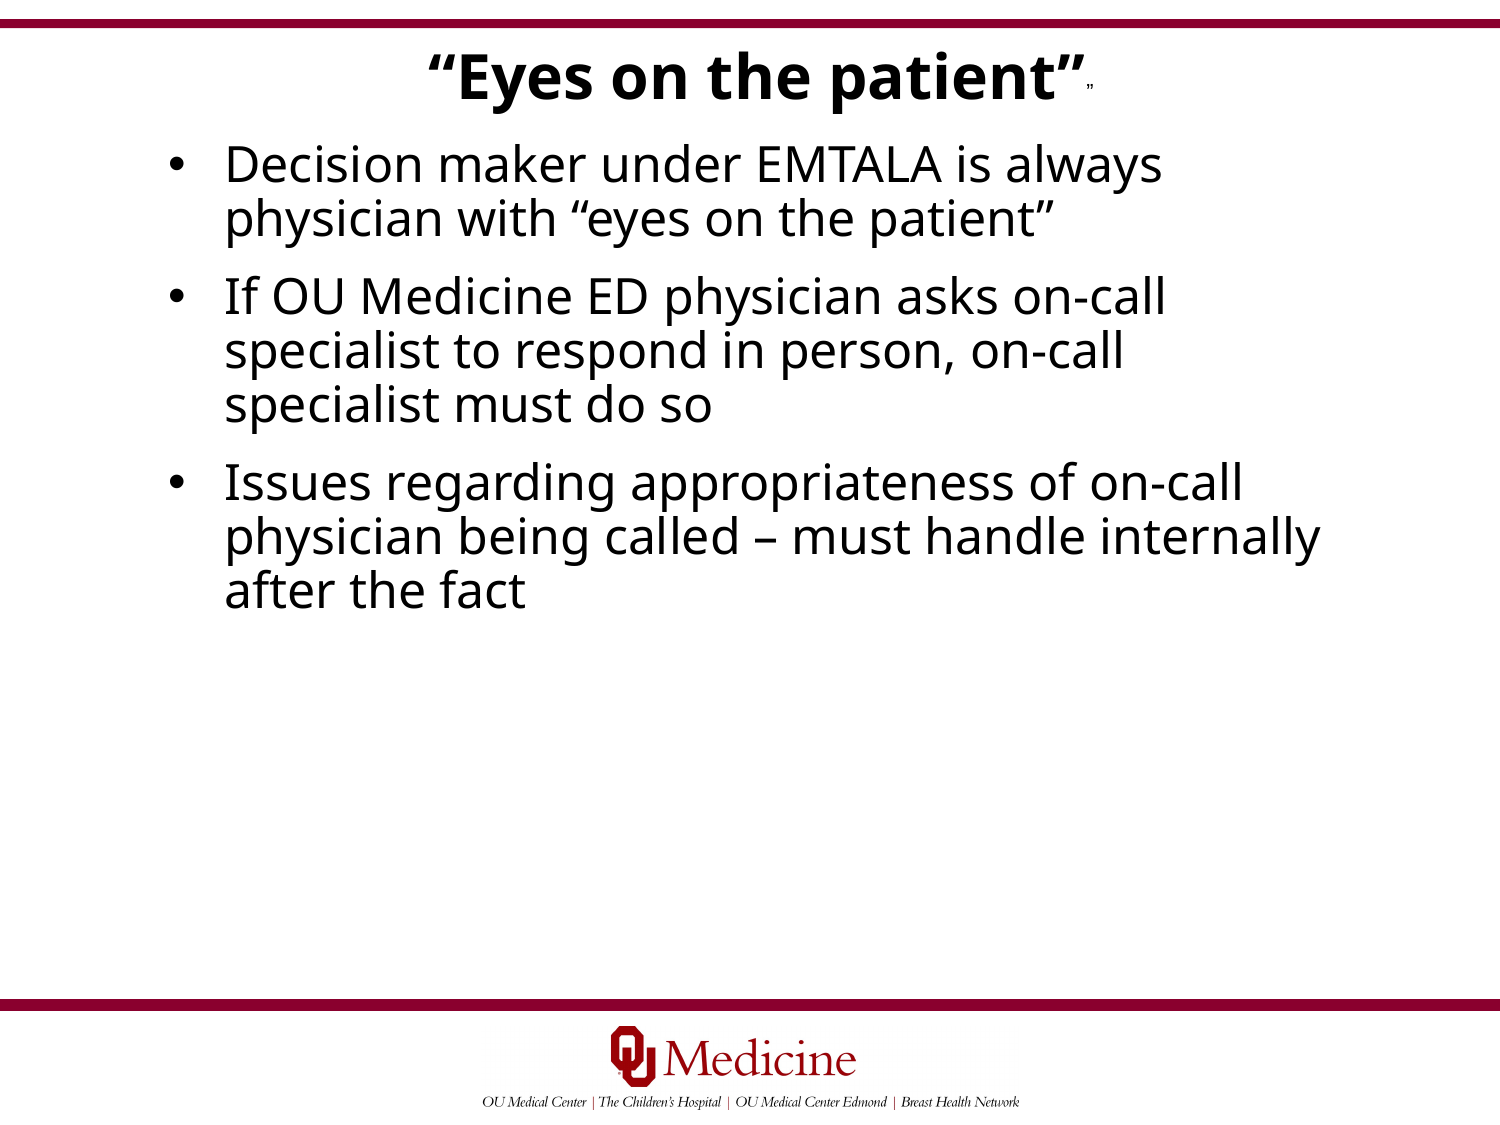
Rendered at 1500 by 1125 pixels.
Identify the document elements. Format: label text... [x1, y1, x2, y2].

text_box “Eyes on the patient”” [413, 29, 1109, 119]
text_box Decision maker under EMTALA is always physician with “eyes on the patient” If OU Medicine ED physician asks on-call specialist to respond in person, on-call specialist must do so Issues regarding appropriateness of on-call physician being called – must handle internally after the fact [153, 132, 1369, 627]
picture [481, 1026, 1019, 1110]
